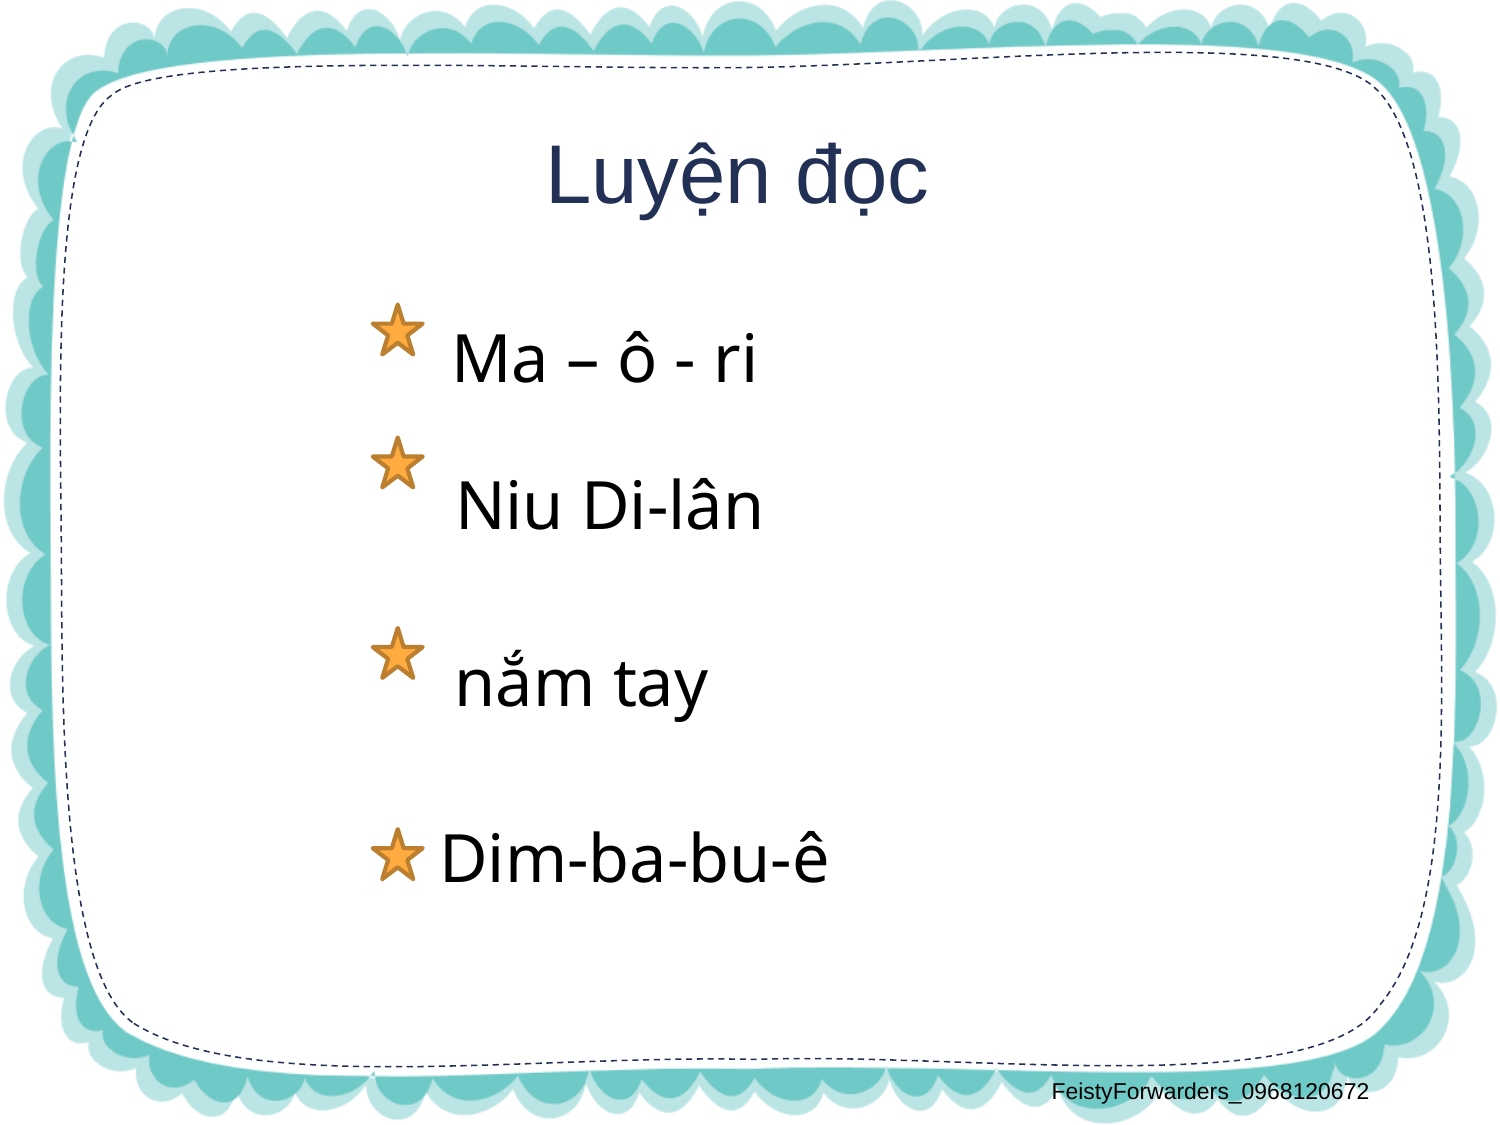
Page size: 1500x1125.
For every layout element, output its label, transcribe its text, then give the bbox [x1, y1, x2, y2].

text_box Luyện đọc [75, 112, 1400, 228]
text_box Ma – ô - ri [436, 268, 774, 404]
text_box [370, 625, 425, 680]
text_box nắm tay [439, 592, 724, 727]
picture [0, 0, 1500, 1125]
text_box [370, 827, 424, 881]
text_box Niu Di-lân [439, 415, 780, 551]
text_box [370, 302, 425, 357]
text_box [370, 435, 425, 490]
text_box Dim-ba-bu-ê [424, 768, 846, 904]
